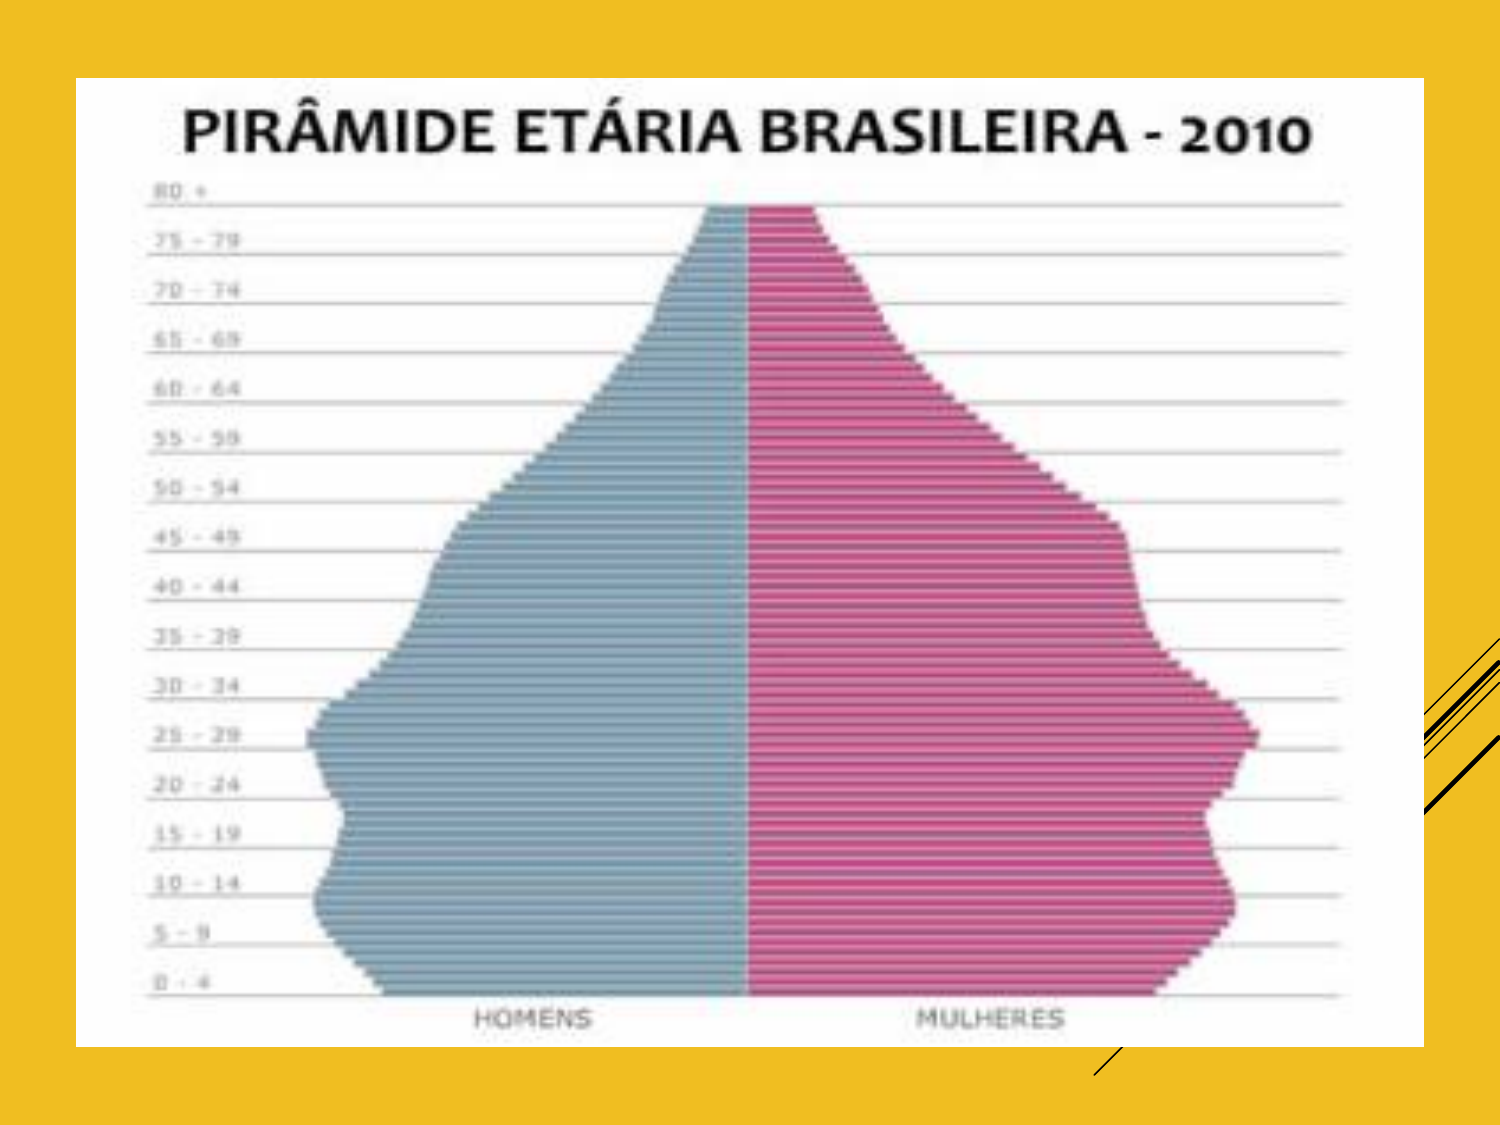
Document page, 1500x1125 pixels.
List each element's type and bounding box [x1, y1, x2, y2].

picture [76, 77, 1424, 1047]
